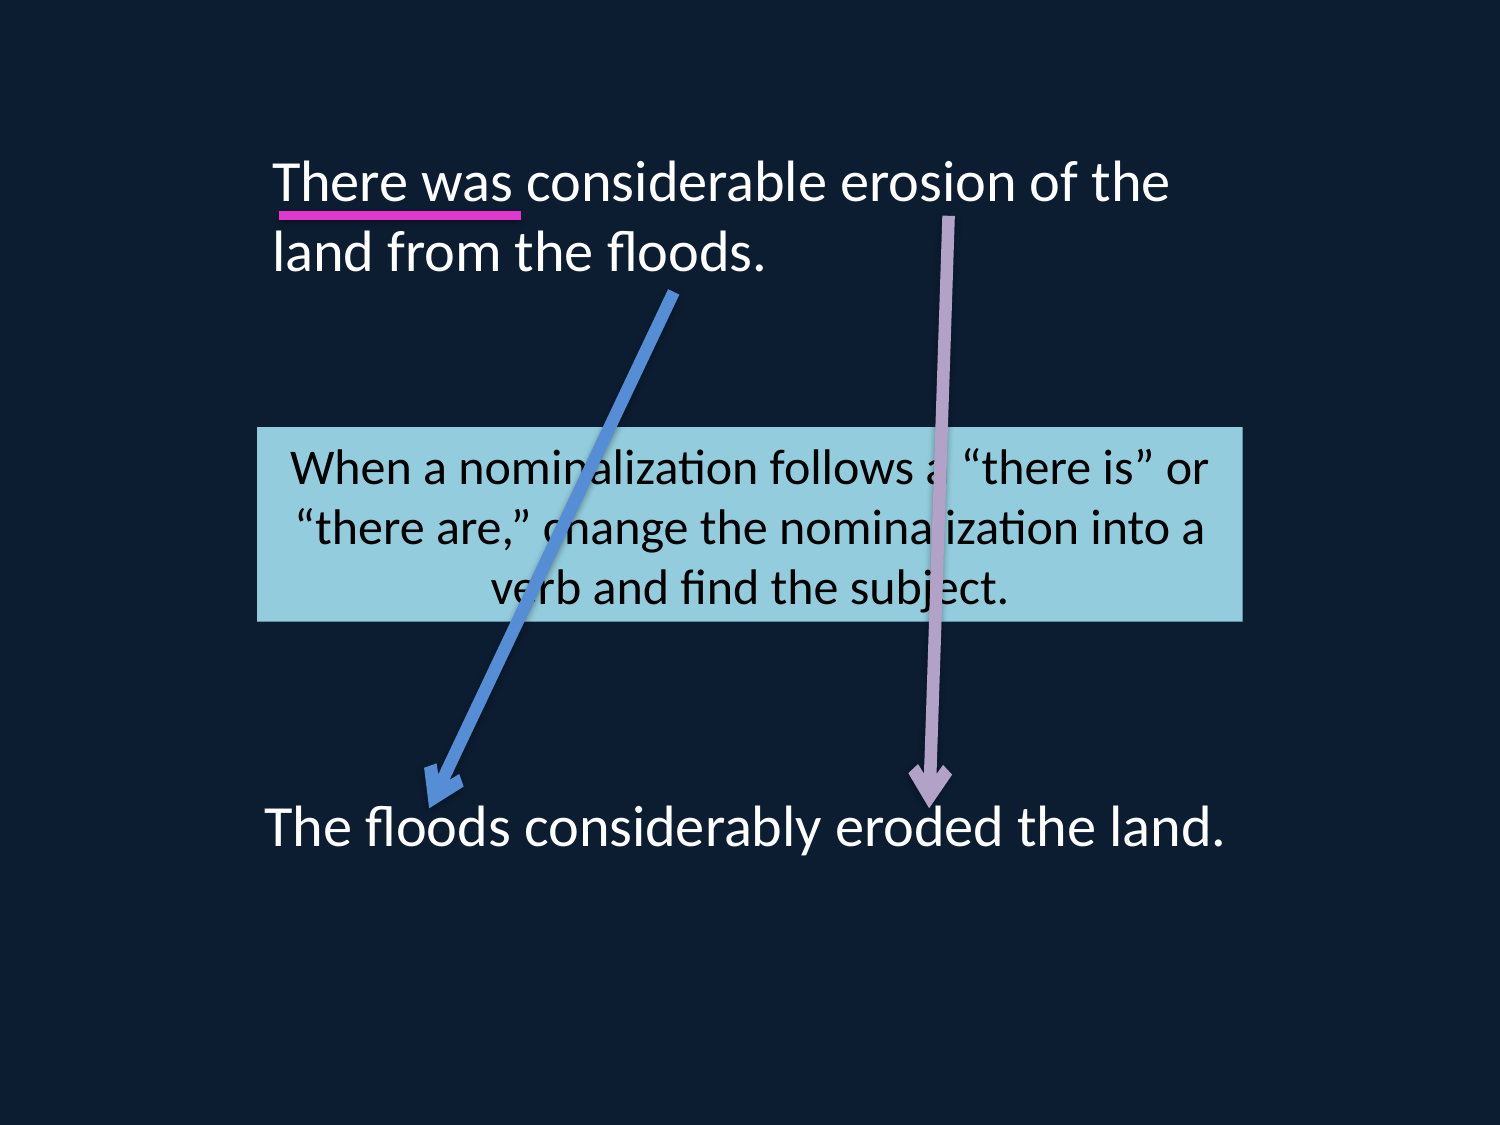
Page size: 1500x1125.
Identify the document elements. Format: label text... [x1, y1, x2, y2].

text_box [928, 215, 949, 809]
text_box There was considerable erosion of the land from the floods. [257, 135, 1243, 291]
text_box The floods considerably eroded the land. [249, 781, 1251, 866]
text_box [428, 291, 675, 809]
text_box When a nominalization follows a “there is” or “there are,” change the nominalization into a verb and find the subject. [257, 427, 423, 622]
text_box When a nominalization follows a “there is” or “there are,” change the nominalization into a verb and find the subject. [679, 427, 923, 622]
text_box When a nominalization follows a “there is” or “there are,” change the nominalization into a verb and find the subject. [953, 427, 1243, 622]
